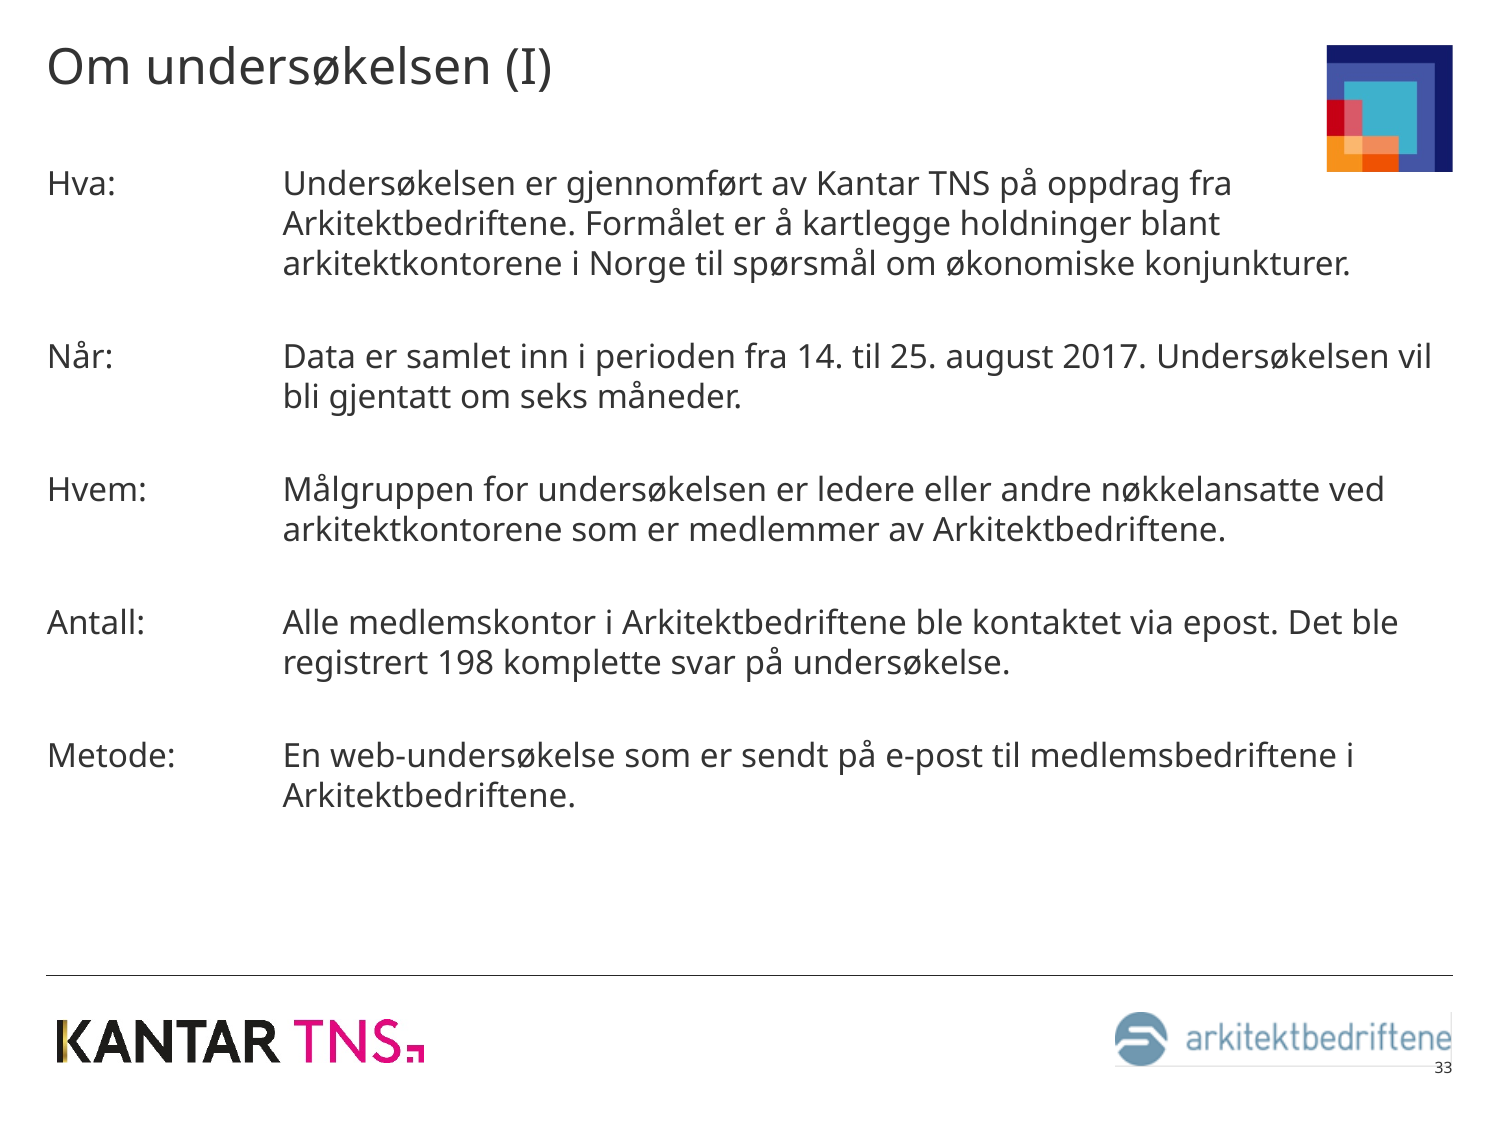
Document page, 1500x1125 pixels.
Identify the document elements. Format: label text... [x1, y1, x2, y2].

title Om undersøkelsen (I) [46, 0, 1453, 127]
picture [1326, 44, 1453, 172]
picture [1115, 1012, 1453, 1068]
list Hva: Undersøkelsen er gjennomført av Kantar TNS på oppdrag fra Arkitektbedriftene. Formålet er å kartlegge holdninger blant arkitektkontorene i Norge til spørsmål om økonomiske konjunkturer. Når: Data er samlet inn i perioden fra 14. til 25. august 2017. Undersøkelsen vil bli gjentatt om seks måneder. Hvem: Målgruppen for undersøkelsen er ledere eller andre nøkkelansatte ved arkitektkontorene som er medlemmer av Arkitektbedriftene. Antall: Alle medlemskontor i Arkitektbedriftene ble kontaktet via epost. Det ble registrert 198 komplette svar på undersøkelse. Metode: En web-undersøkelse som er sendt på e-post til medlemsbedriftene i Arkitektbedriftene. [46, 127, 1453, 915]
picture [57, 1019, 424, 1063]
slide_number 33 [1369, 1037, 1453, 1079]
